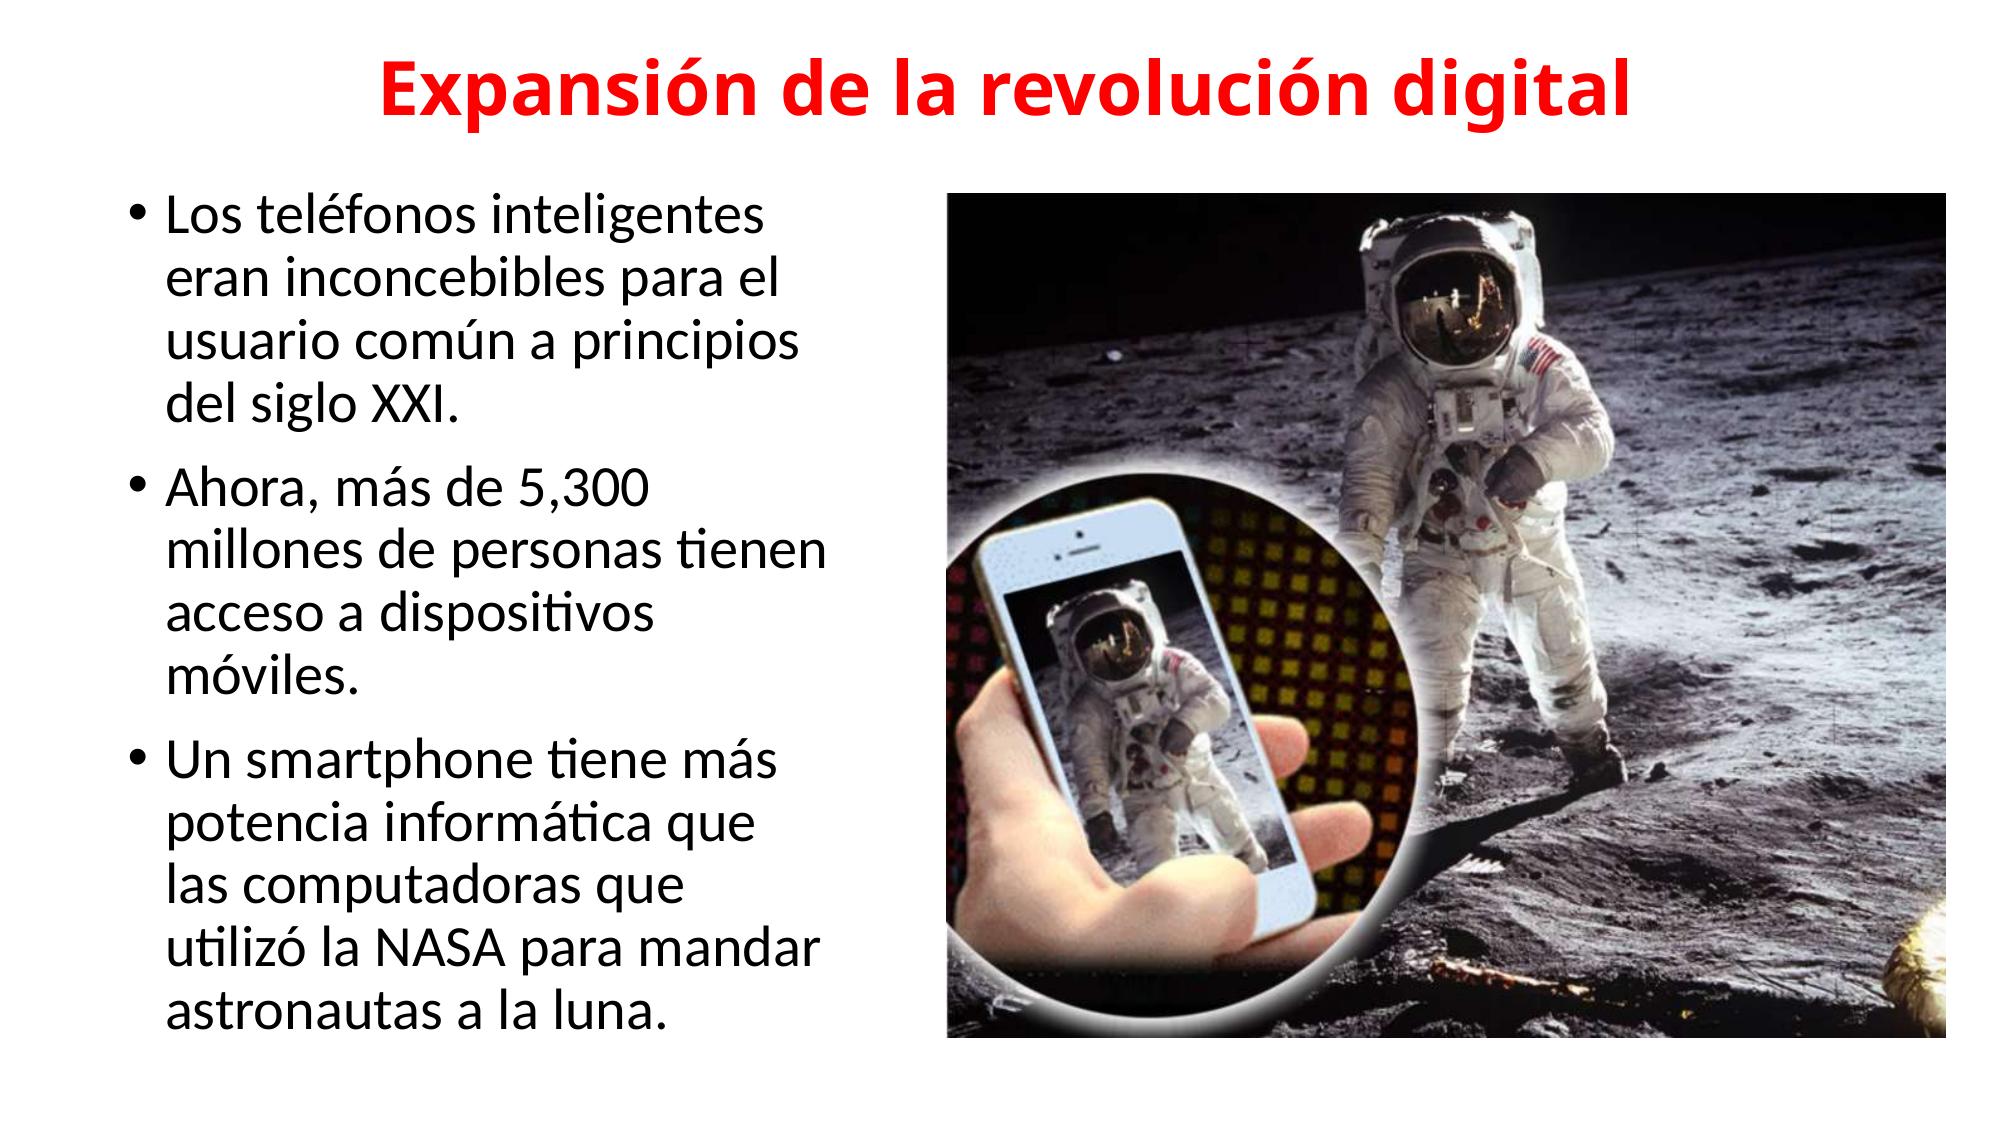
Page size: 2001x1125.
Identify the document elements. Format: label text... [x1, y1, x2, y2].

list Los teléfonos inteligentes eran inconcebibles para el usuario común a principios del siglo XXI. Ahora, más de 5,300 millones de personas tienen acceso a dispositivos móviles. Un smartphone tiene más potencia informática que las computadoras que utilizó la NASA para mandar astronautas a la luna. [112, 176, 847, 1062]
picture [946, 193, 1946, 1038]
title Expansión de la revolución digital [362, 33, 1650, 150]
